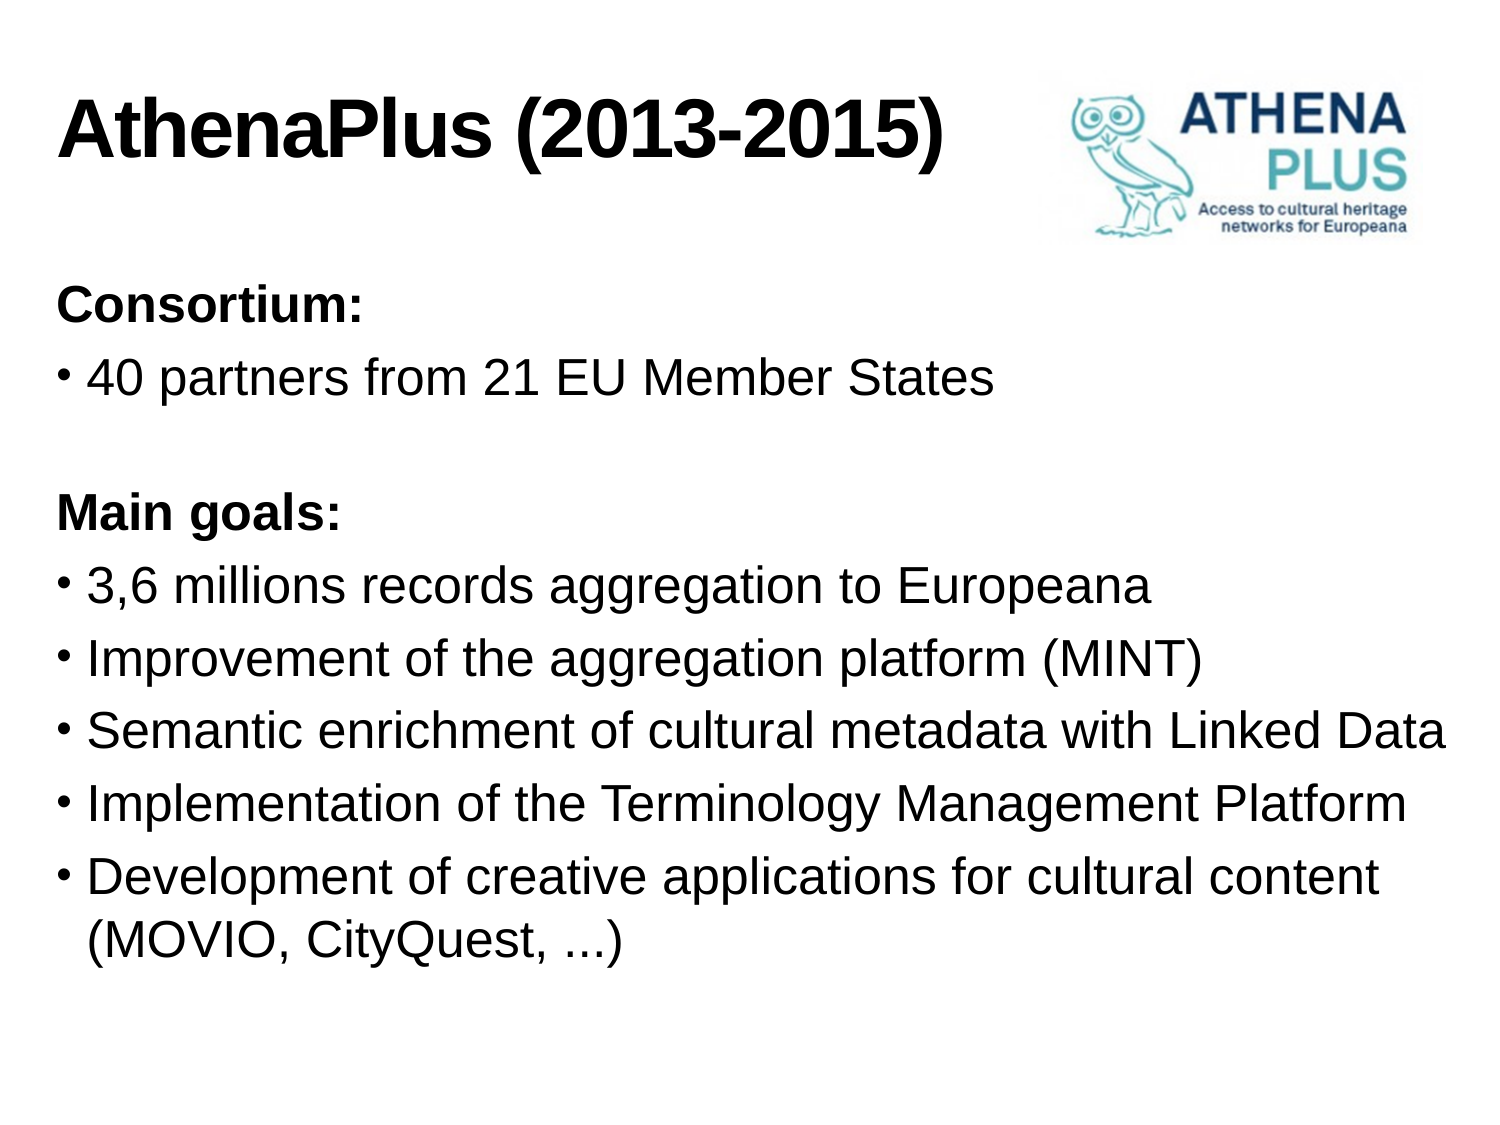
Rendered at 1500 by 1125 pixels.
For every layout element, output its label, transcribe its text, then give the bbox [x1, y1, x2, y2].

picture [1037, 69, 1423, 245]
title AthenaPlus (2013-2015) [41, 42, 1392, 206]
list Consortium: 40 partners from 21 EU Member States Main goals: 3,6 millions records aggregation to Europeana Improvement of the aggregation platform (MINT) Semantic enrichment of cultural metadata with Linked Data Implementation of the Terminology Management Platform Development of creative applications for cultural content (MOVIO, CityQuest, ...) [41, 262, 1483, 1063]
